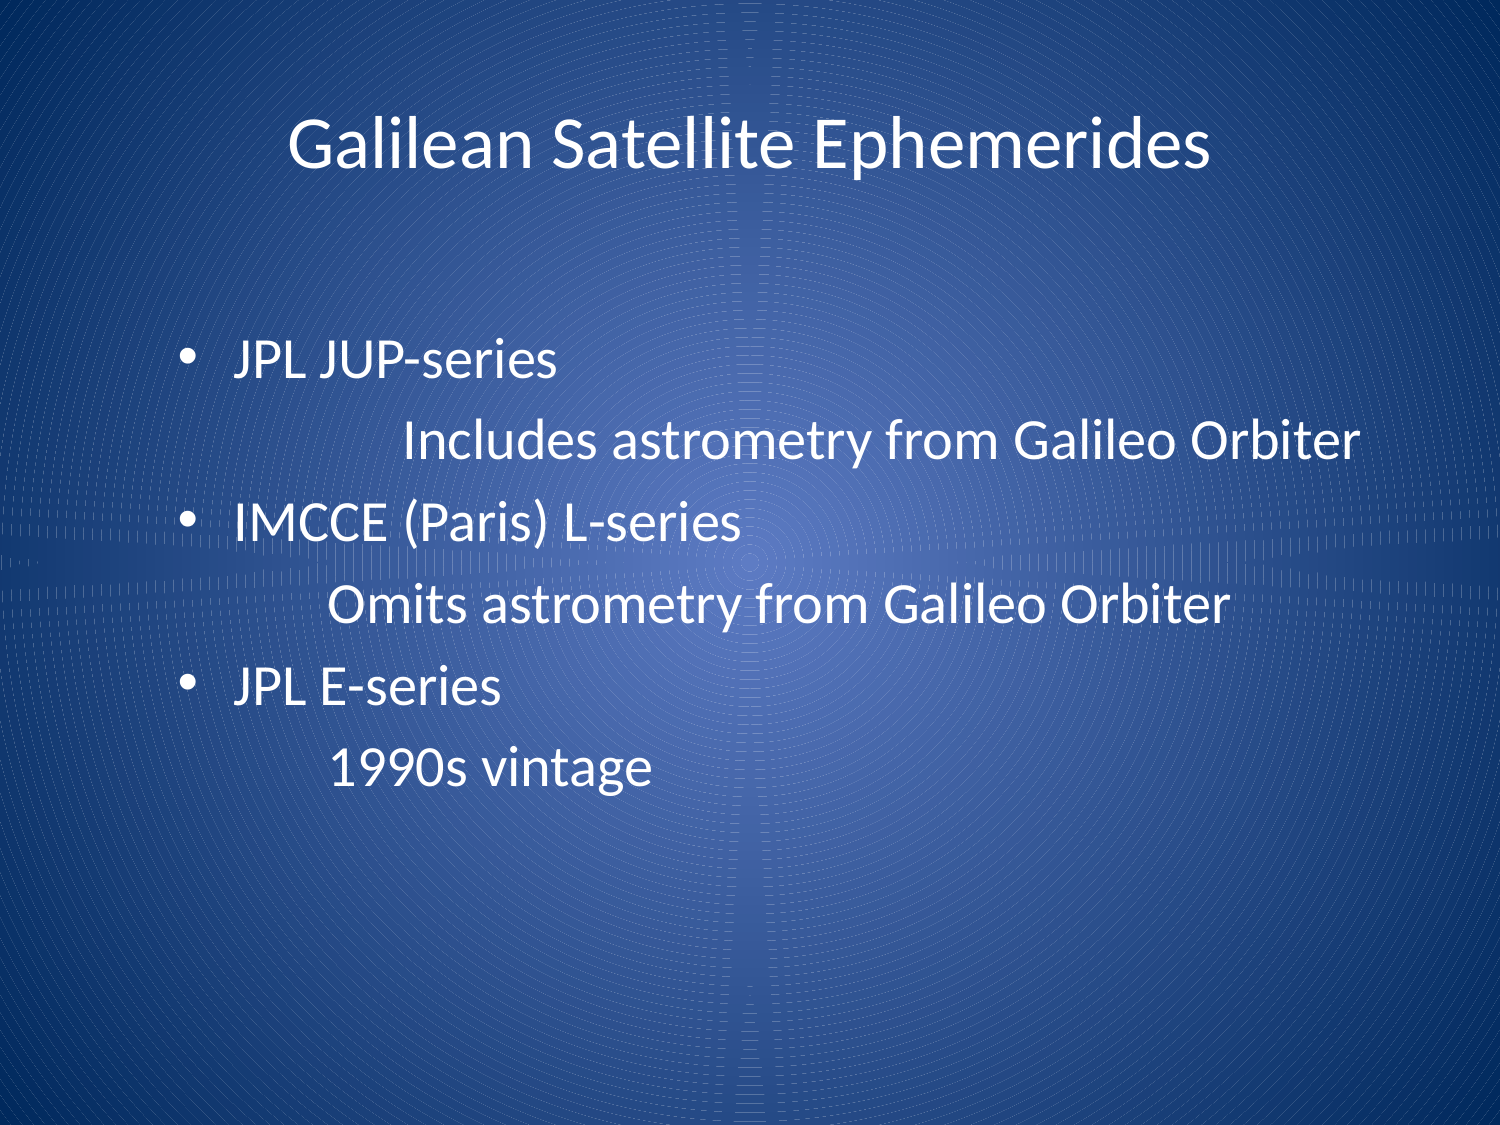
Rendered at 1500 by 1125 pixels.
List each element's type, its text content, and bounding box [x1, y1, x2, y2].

list JPL JUP-series Includes astrometry from Galileo Orbiter IMCCE (Paris) L-series Omits astrometry from Galileo Orbiter JPL E-series 1990s vintage [162, 312, 1500, 1055]
title Galilean Satellite Ephemerides [75, 45, 1425, 233]
